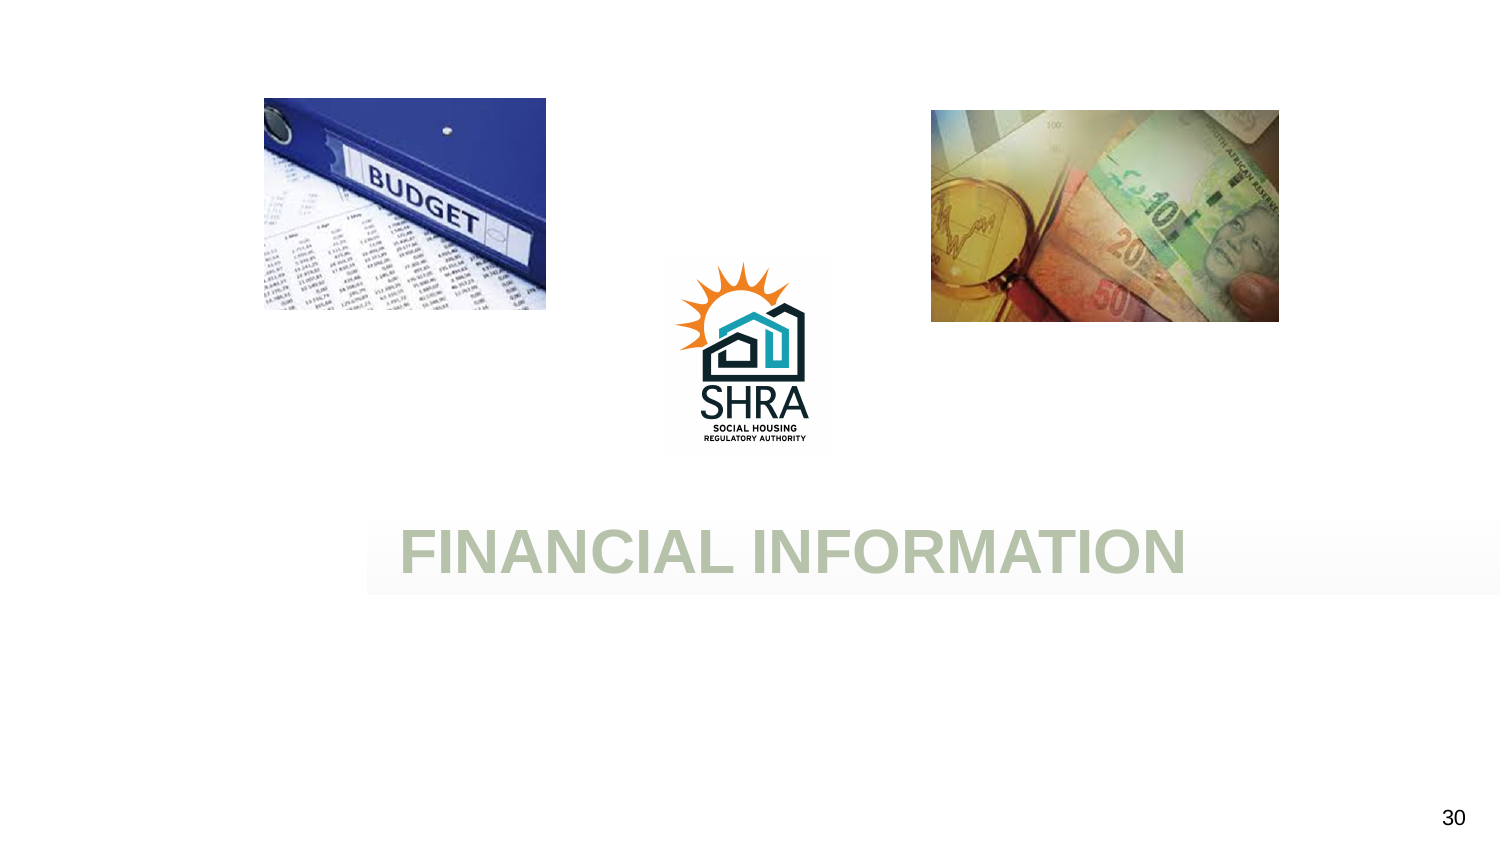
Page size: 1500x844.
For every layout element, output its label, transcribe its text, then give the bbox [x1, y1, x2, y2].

picture [264, 98, 546, 310]
title FINANCIAL INFORMATION [367, 512, 1500, 595]
text_box 30 [1427, 795, 1500, 837]
picture [931, 110, 1279, 322]
picture [663, 250, 834, 458]
